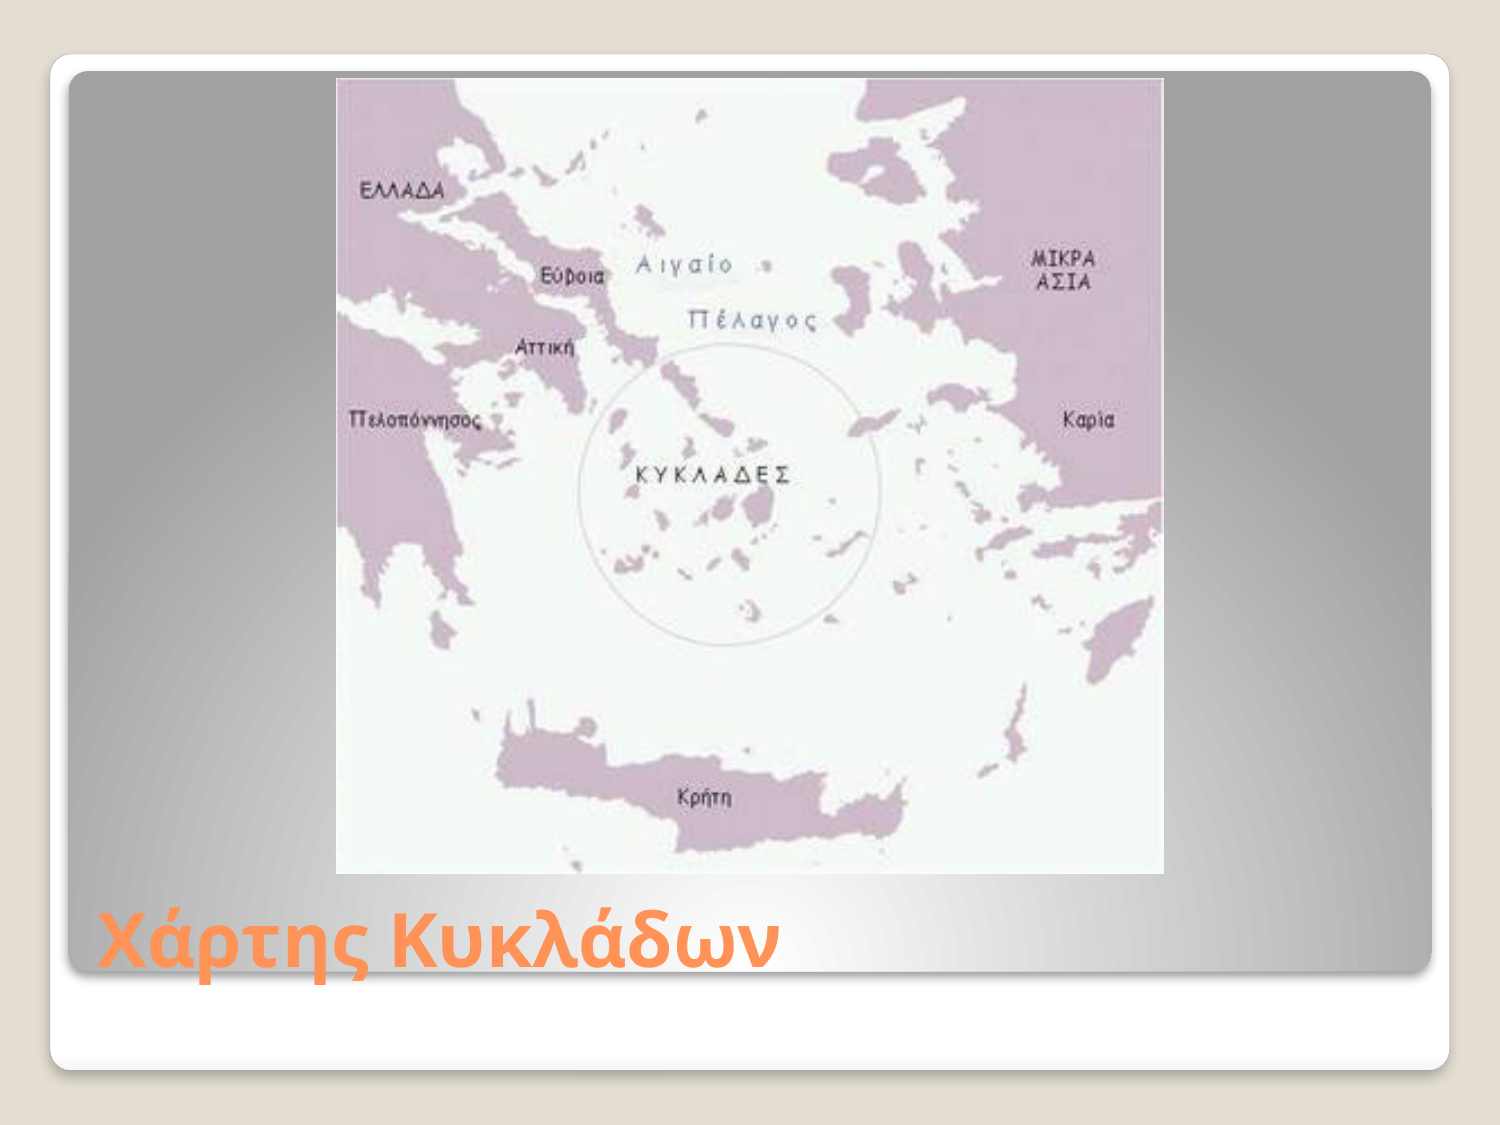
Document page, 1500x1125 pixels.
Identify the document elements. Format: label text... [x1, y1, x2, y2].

title Χάρτης Κυκλάδων [82, 817, 1425, 990]
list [336, 77, 1164, 874]
